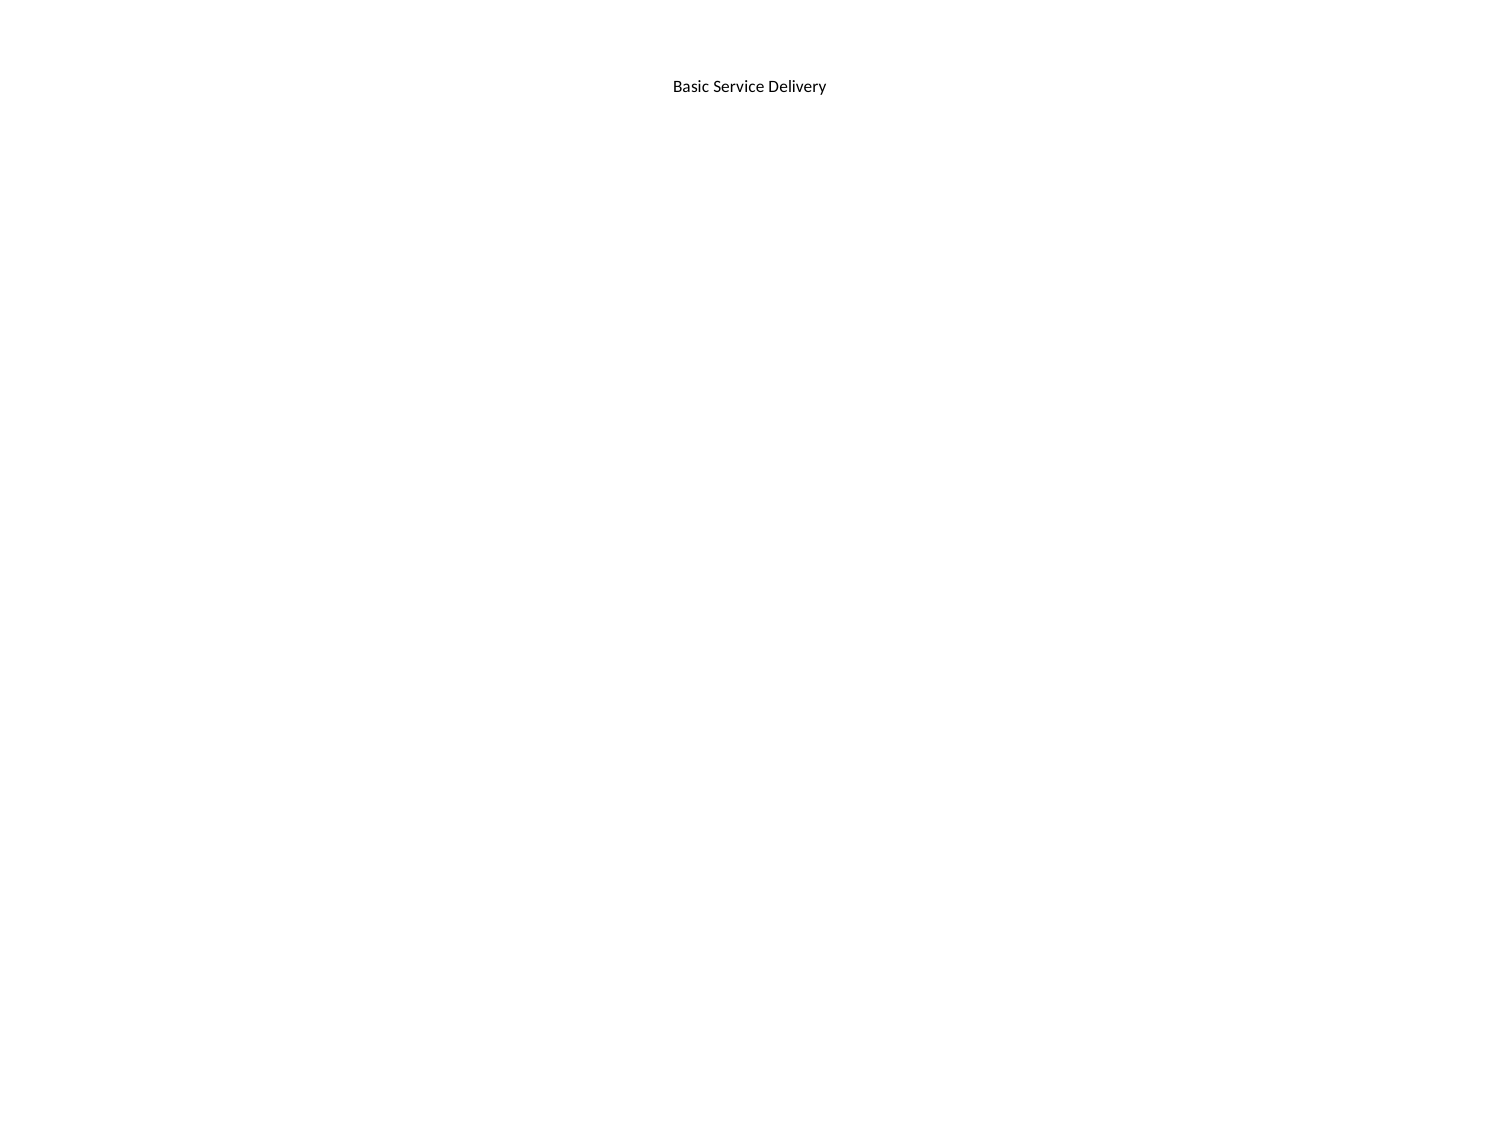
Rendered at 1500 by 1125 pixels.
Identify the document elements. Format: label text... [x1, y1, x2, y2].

title Basic Service Delivery [75, 45, 1425, 126]
